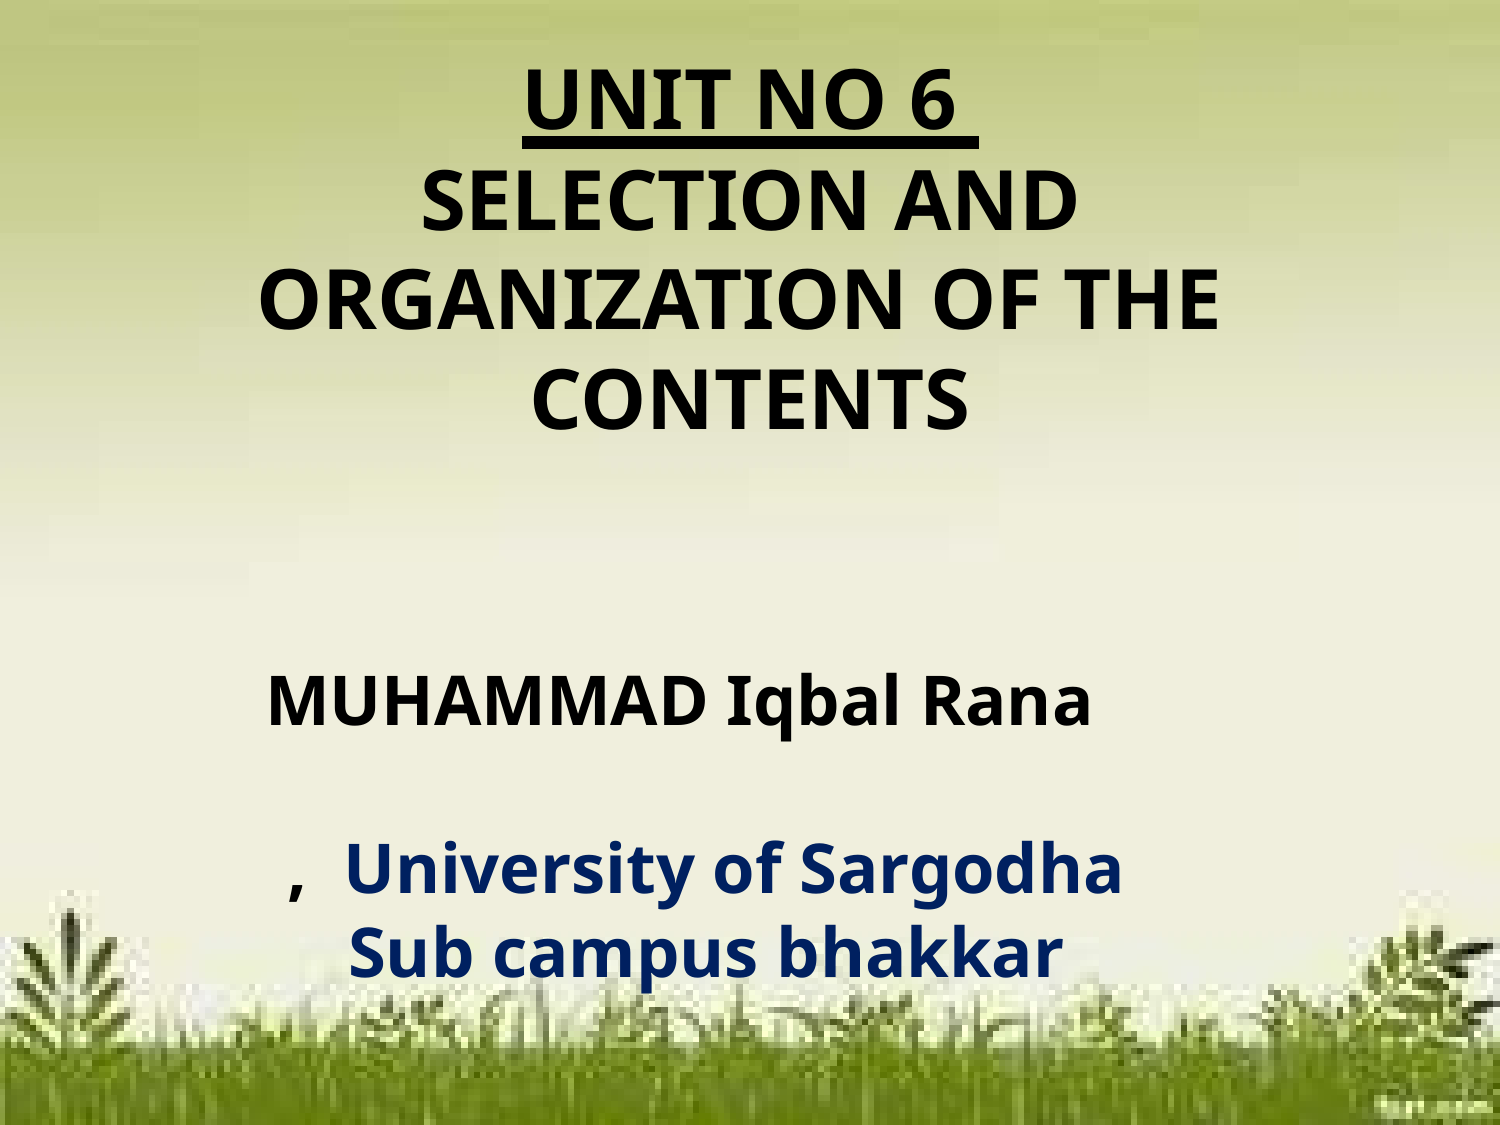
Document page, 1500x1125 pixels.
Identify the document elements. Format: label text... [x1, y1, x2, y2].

picture [0, 0, 1500, 1125]
text_box UNIT NO 6 SELECTION AND ORGANIZATION OF THE CONTENTS [212, 44, 1287, 447]
subtitle MUHAMMAD Iqbal Rana , University of Sargodha Sub campus bhakkar [87, 570, 1325, 1125]
